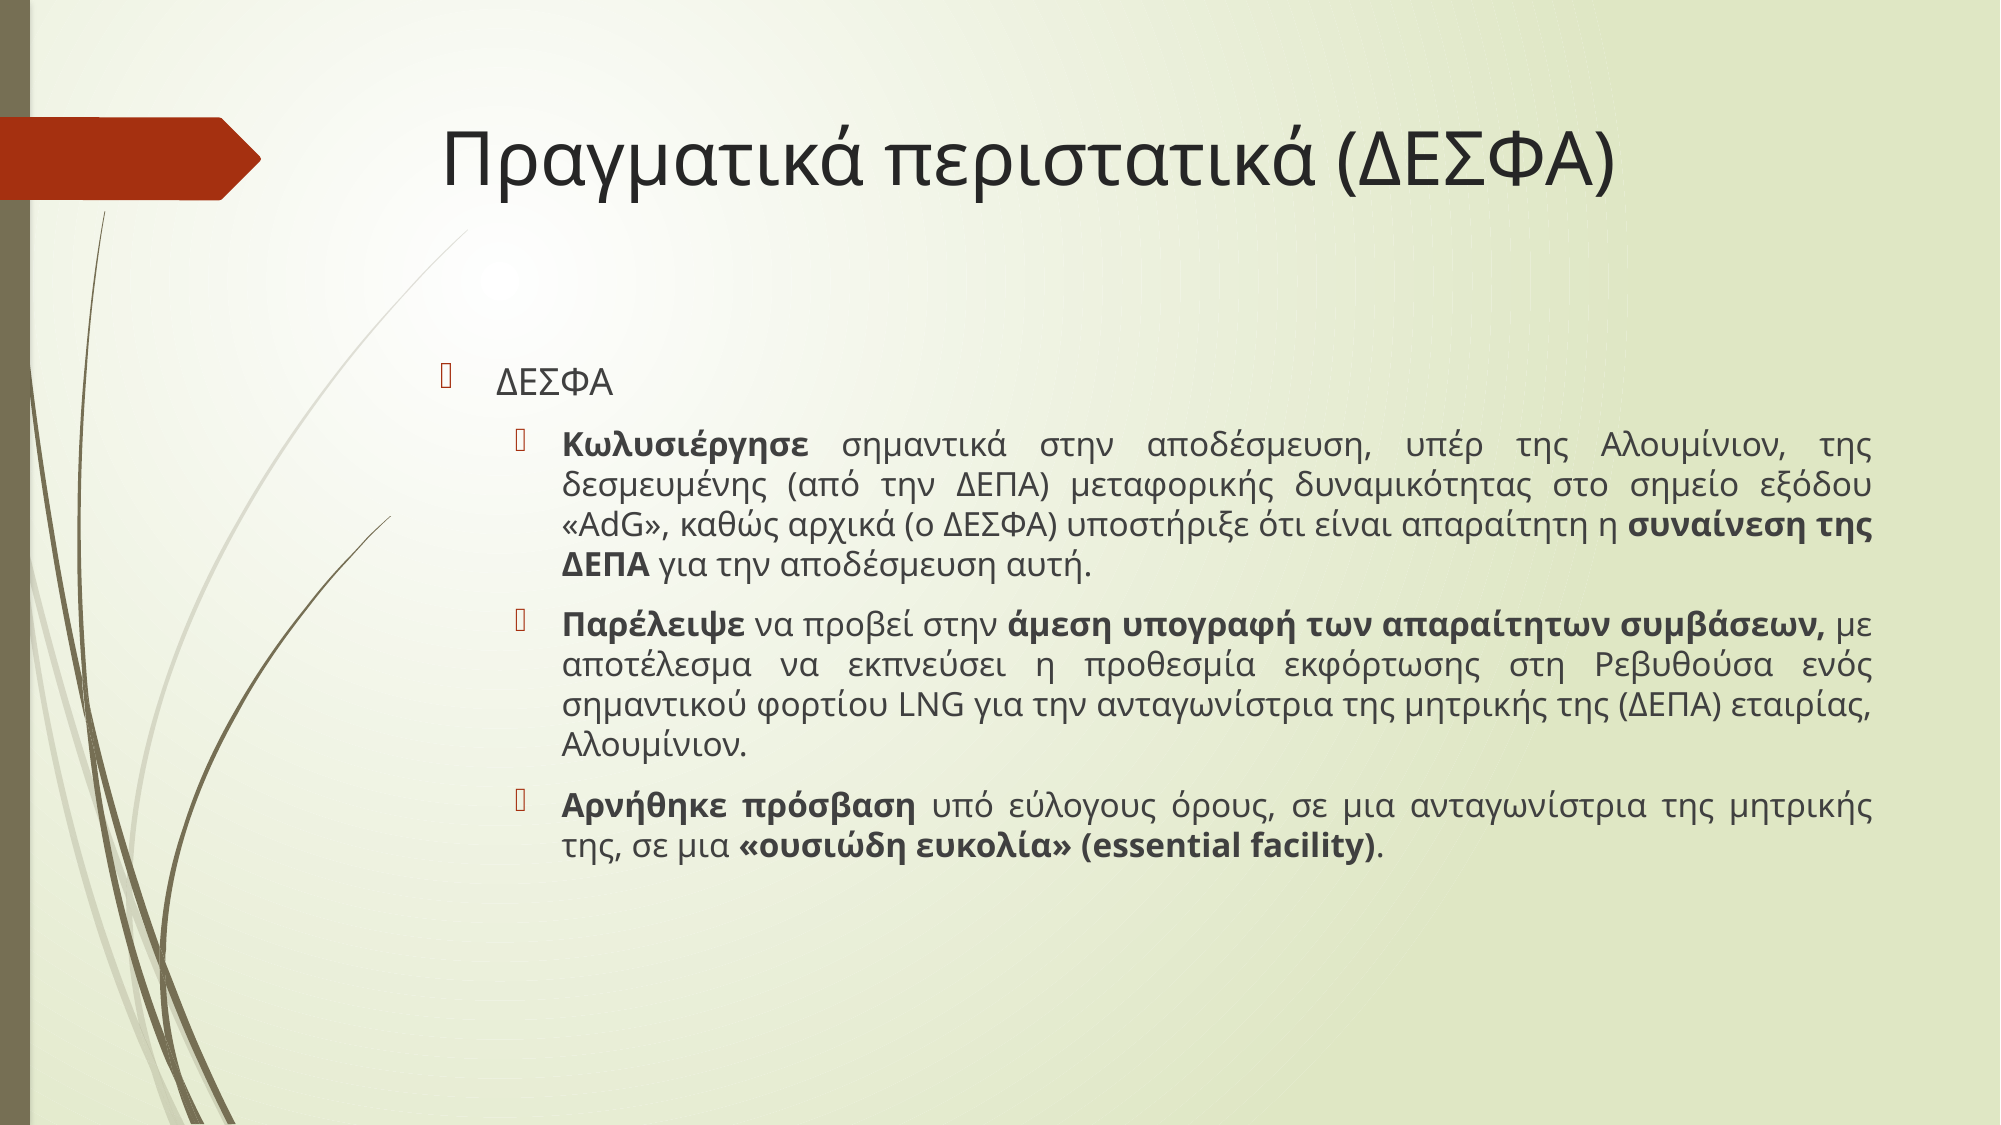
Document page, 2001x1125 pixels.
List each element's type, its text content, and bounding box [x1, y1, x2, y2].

list ΔΕΣΦΑ Κωλυσιέργησε σημαντικά στην αποδέσμευση, υπέρ της Αλουμίνιον, της δεσμευμένης (από την ΔΕΠΑ) μεταφορικής δυναμικότητας στο σημείο εξόδου «AdG», καθώς αρχικά (ο ΔΕΣΦΑ) υποστήριξε ότι είναι απαραίτητη η συναίνεση της ΔΕΠΑ για την αποδέσμευση αυτή. Παρέλειψε να προβεί στην άμεση υπογραφή των απαραίτητων συμβάσεων, με αποτέλεσμα να εκπνεύσει η προθεσμία εκφόρτωσης στη Ρεβυθούσα ενός σημαντικού φορτίου LNG για την ανταγωνίστρια της μητρικής της (ΔΕΠΑ) εταιρίας, Αλουμίνιον. Αρνήθηκε πρόσβαση υπό εύλογους όρους, σε μια ανταγωνίστρια της μητρικής της, σε μια «ουσιώδη ευκολία» (essential facility). [424, 350, 1888, 970]
title Πραγματικά περιστατικά (ΔΕΣΦΑ) [425, 102, 1888, 313]
